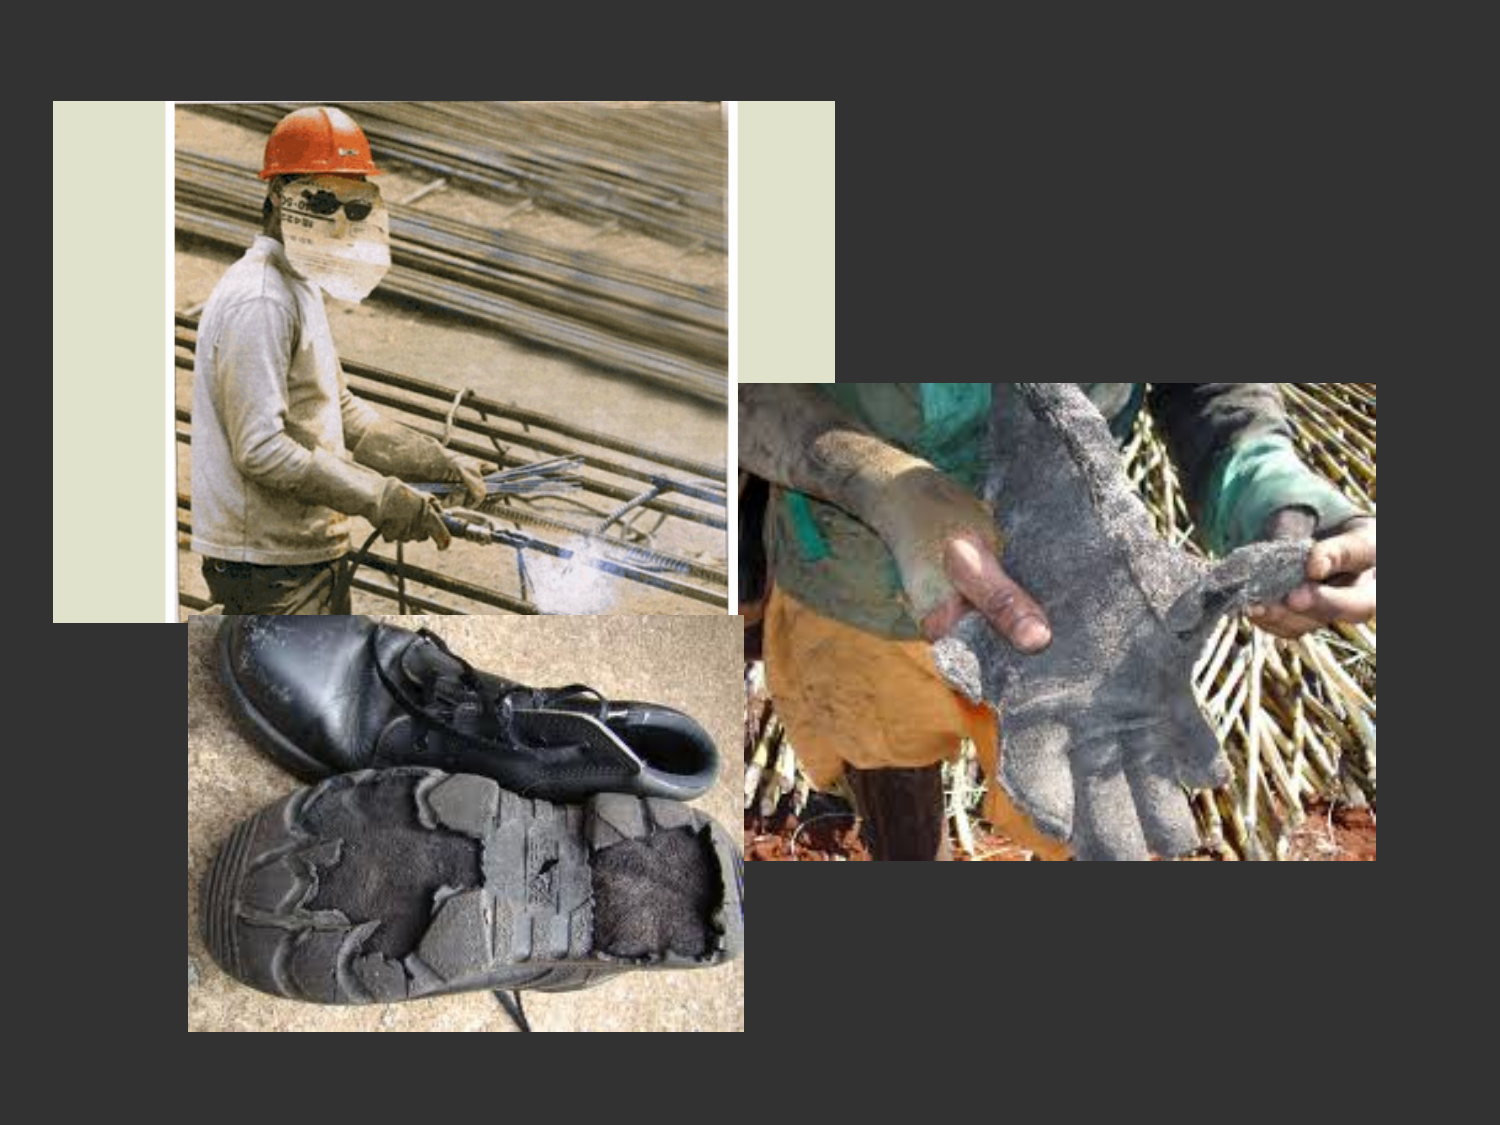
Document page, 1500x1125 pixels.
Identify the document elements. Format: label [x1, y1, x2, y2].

picture [52, 101, 1377, 1032]
